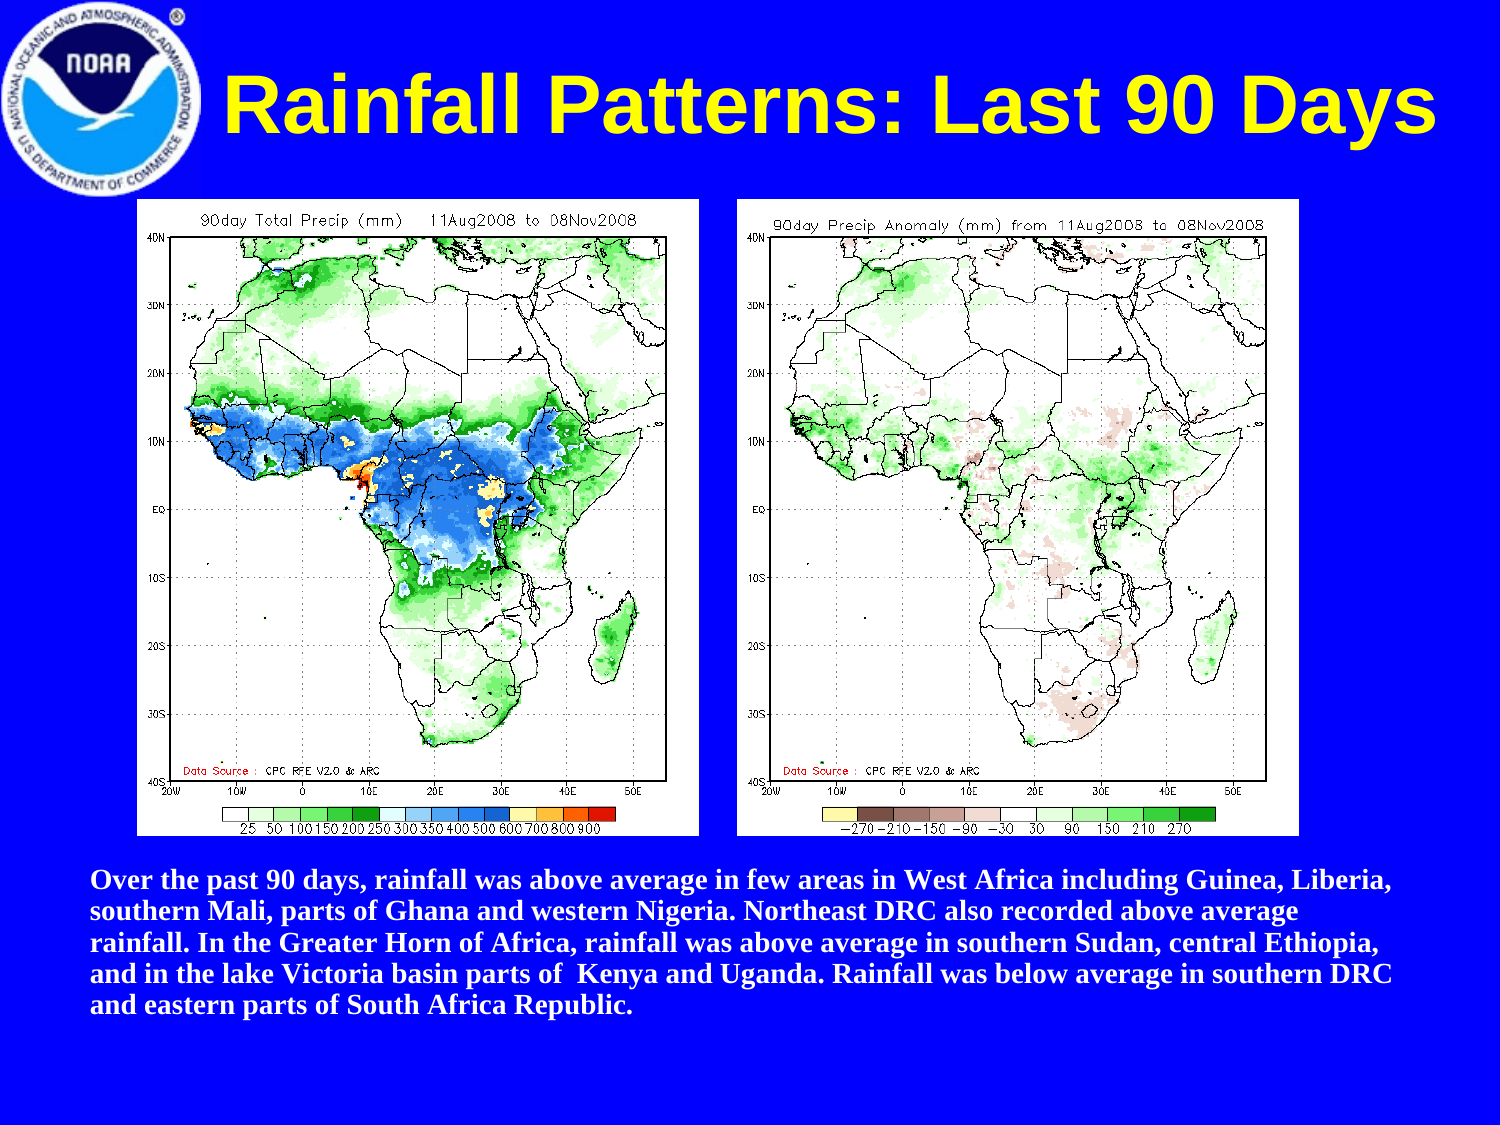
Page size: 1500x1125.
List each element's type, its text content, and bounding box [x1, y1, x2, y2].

title Rainfall Patterns: Last 90 Days [200, 24, 1463, 175]
picture [737, 199, 1299, 836]
text_box Over the past 90 days, rainfall was above average in few areas in West Africa including Guinea, Liberia, southern Mali, parts of Ghana and western Nigeria. Northeast DRC also recorded above average rainfall. In the Greater Horn of Africa, rainfall was above average in southern Sudan, central Ethiopia, and in the lake Victoria basin parts of Kenya and Uganda. Rainfall was below average in southern DRC and eastern parts of South Africa Republic. [74, 856, 1413, 1029]
picture [0, 0, 699, 836]
